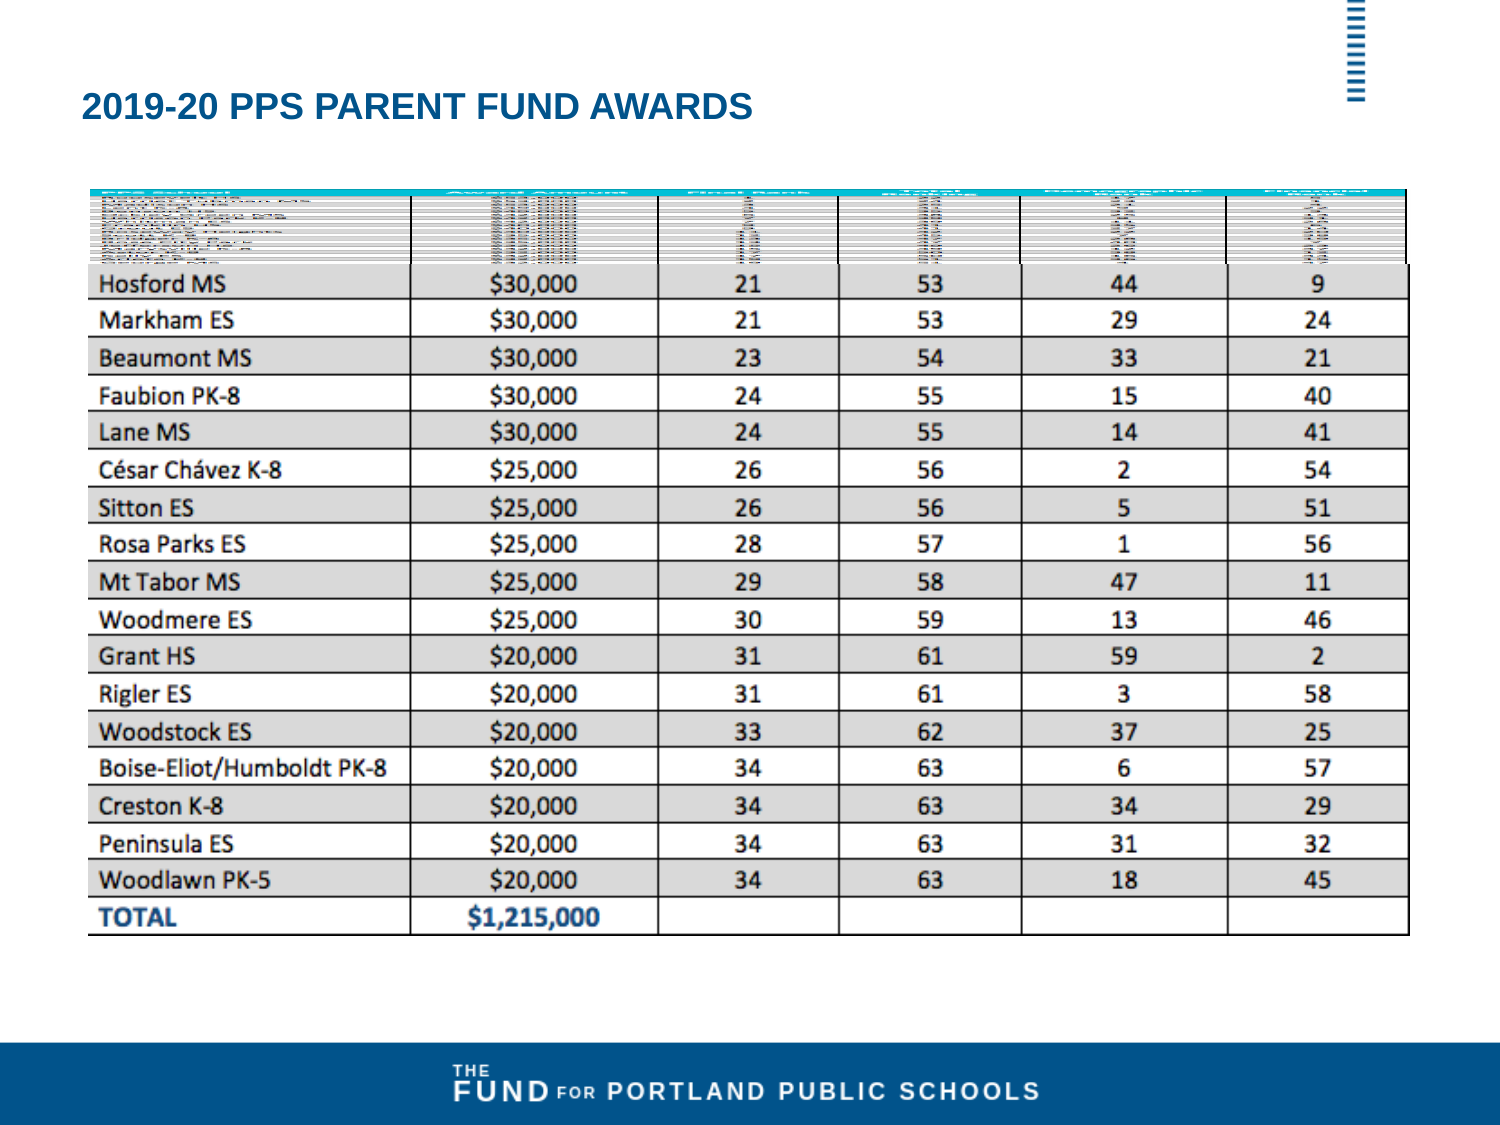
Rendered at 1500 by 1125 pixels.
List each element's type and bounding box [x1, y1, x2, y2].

picture [0, 0, 1500, 1125]
text_box [88, 189, 1411, 936]
